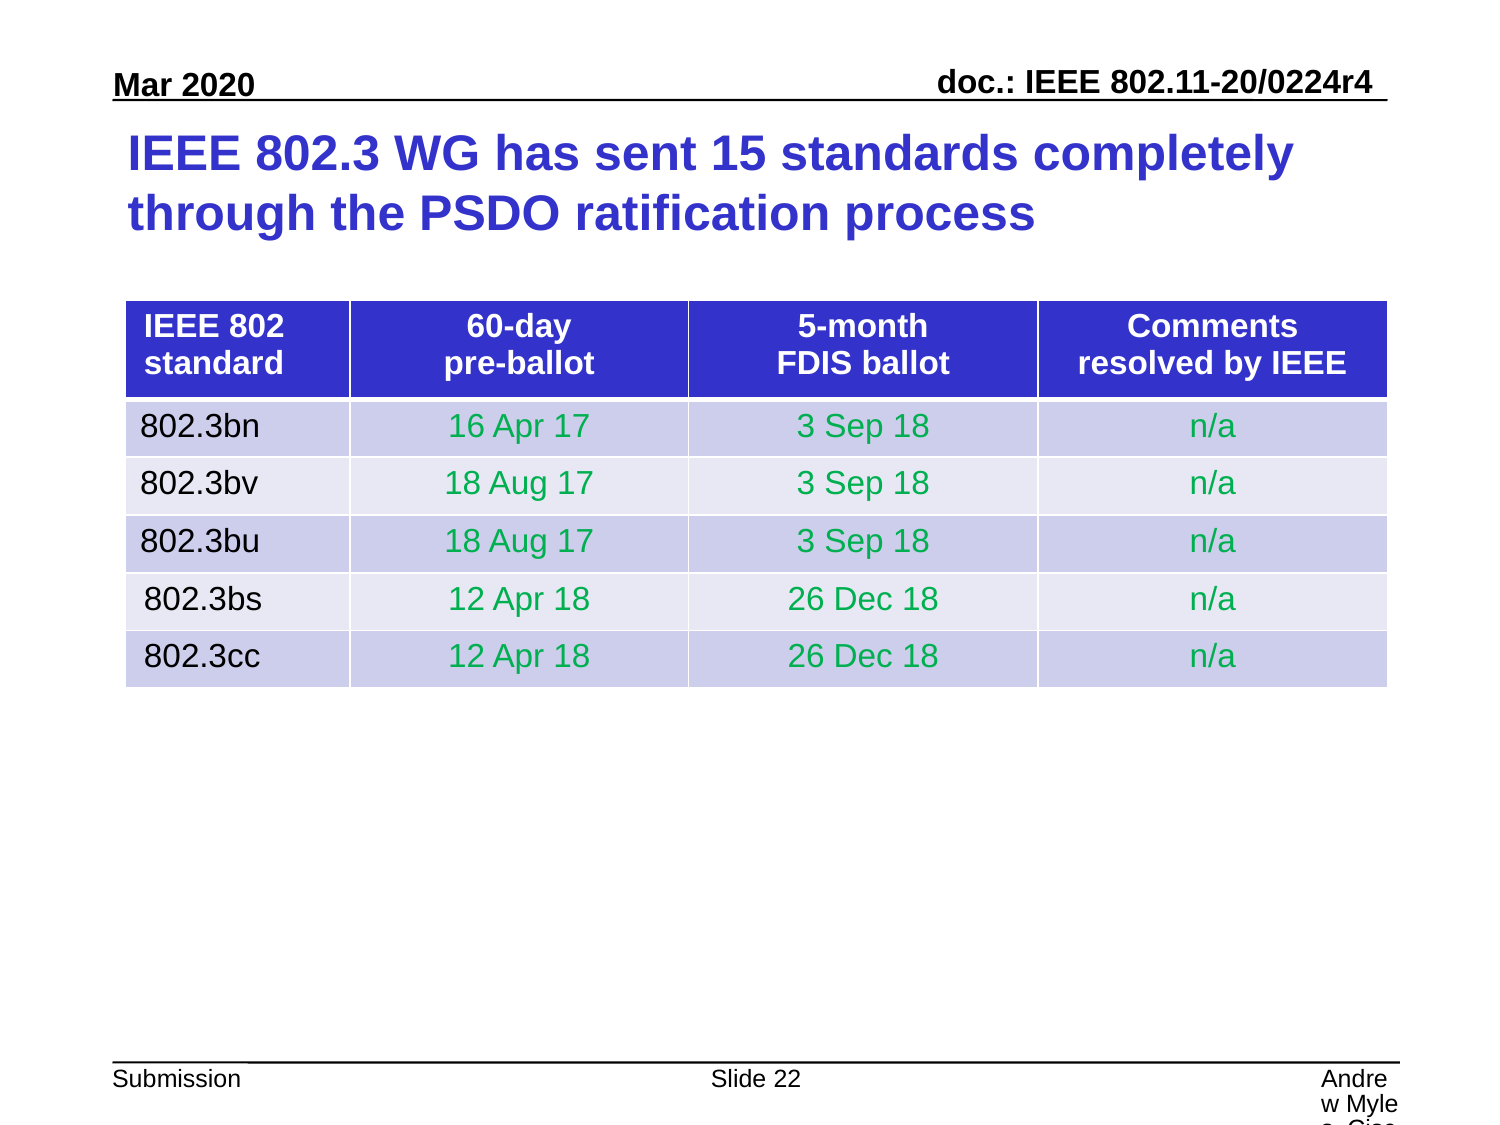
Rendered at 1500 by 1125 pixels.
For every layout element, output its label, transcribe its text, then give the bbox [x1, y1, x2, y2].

table_cell 26 Dec 18 [689, 574, 1037, 630]
table_cell 18 Aug 17 [351, 458, 688, 514]
table_cell 12 Apr 18 [351, 631, 688, 687]
table_cell n/a [1039, 574, 1387, 630]
table_cell 3 Sep 18 [689, 516, 1037, 572]
table_cell n/a [1039, 631, 1387, 687]
table_cell 802.3bs [126, 574, 349, 630]
table_cell n/a [1039, 402, 1387, 456]
table_header Comments resolved by IEEE [1039, 301, 1387, 397]
table_cell 16 Apr 17 [351, 402, 688, 456]
table_cell 18 Aug 17 [351, 516, 688, 572]
table_header 60-day pre-ballot [351, 301, 688, 397]
table_cell 12 Apr 18 [351, 574, 688, 630]
title IEEE 802.3 WG has sent 15 standards completely through the PSDO ratification process [112, 112, 1388, 288]
table_cell 3 Sep 18 [689, 458, 1037, 514]
footer Andrew Myles, Cisco [1320, 1061, 1402, 1093]
table_header 5-month FDIS ballot [689, 301, 1037, 397]
table_cell 802.3bu [126, 516, 349, 572]
table_cell 802.3bv [126, 458, 349, 514]
table_header IEEE 802 standard [126, 301, 349, 397]
table_cell 26 Dec 18 [689, 631, 1037, 687]
table_cell 802.3bn [126, 402, 349, 456]
table_cell 3 Sep 18 [689, 402, 1037, 456]
table_cell 802.3cc [126, 631, 349, 687]
slide_number Slide 22 [709, 1061, 803, 1093]
table_cell n/a [1039, 458, 1387, 514]
table_cell n/a [1039, 516, 1387, 572]
